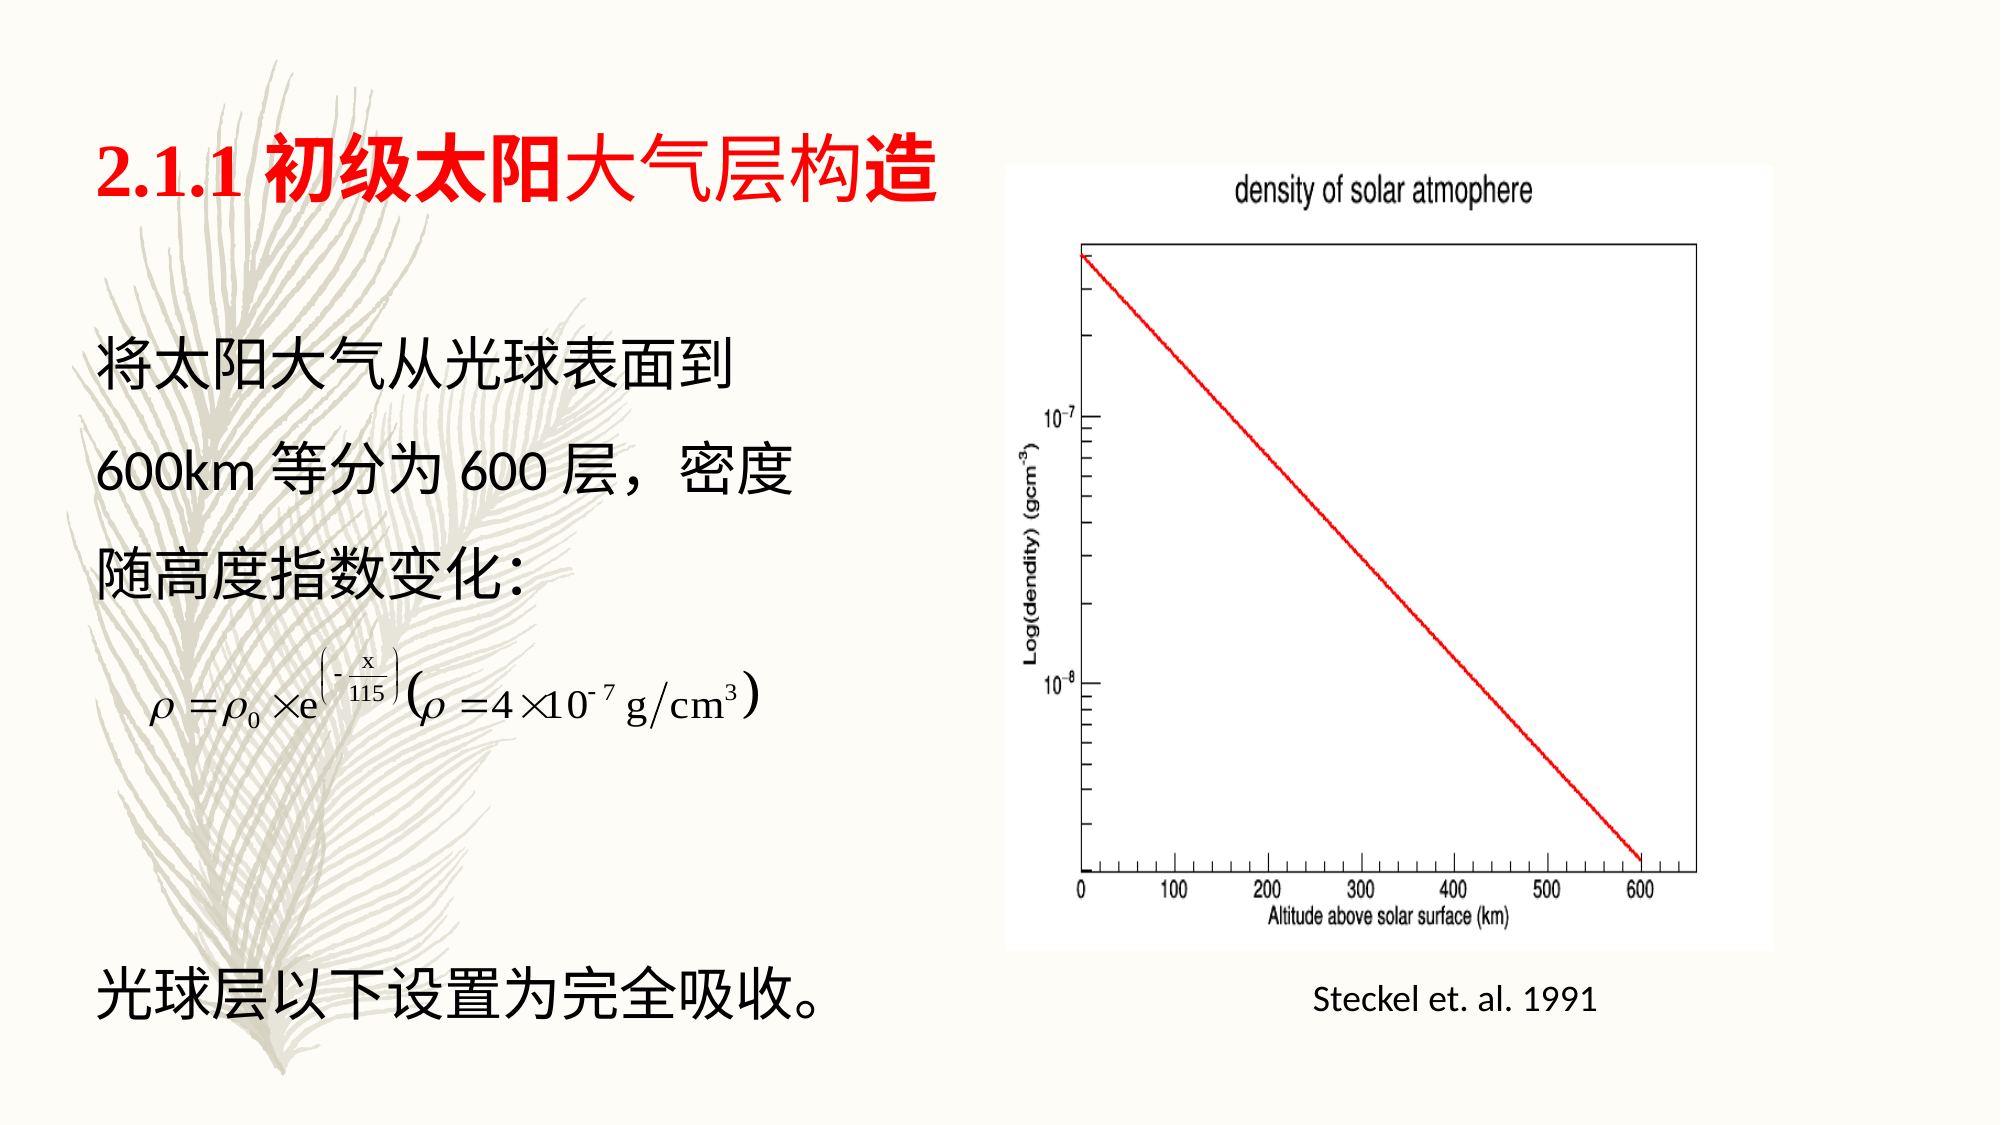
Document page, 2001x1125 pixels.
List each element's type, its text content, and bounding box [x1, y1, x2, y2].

text_box 2.1.1初级太阳大气层构造 [80, 113, 967, 219]
text_box 将太阳大气从光球表面到600km等分为600层，密度随高度指数变化： 光球层以下设置为完全吸收。 [80, 284, 840, 1125]
picture [1005, 166, 1773, 952]
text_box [140, 640, 760, 740]
text_box Steckel et. al. 1991 [1298, 966, 1638, 1027]
